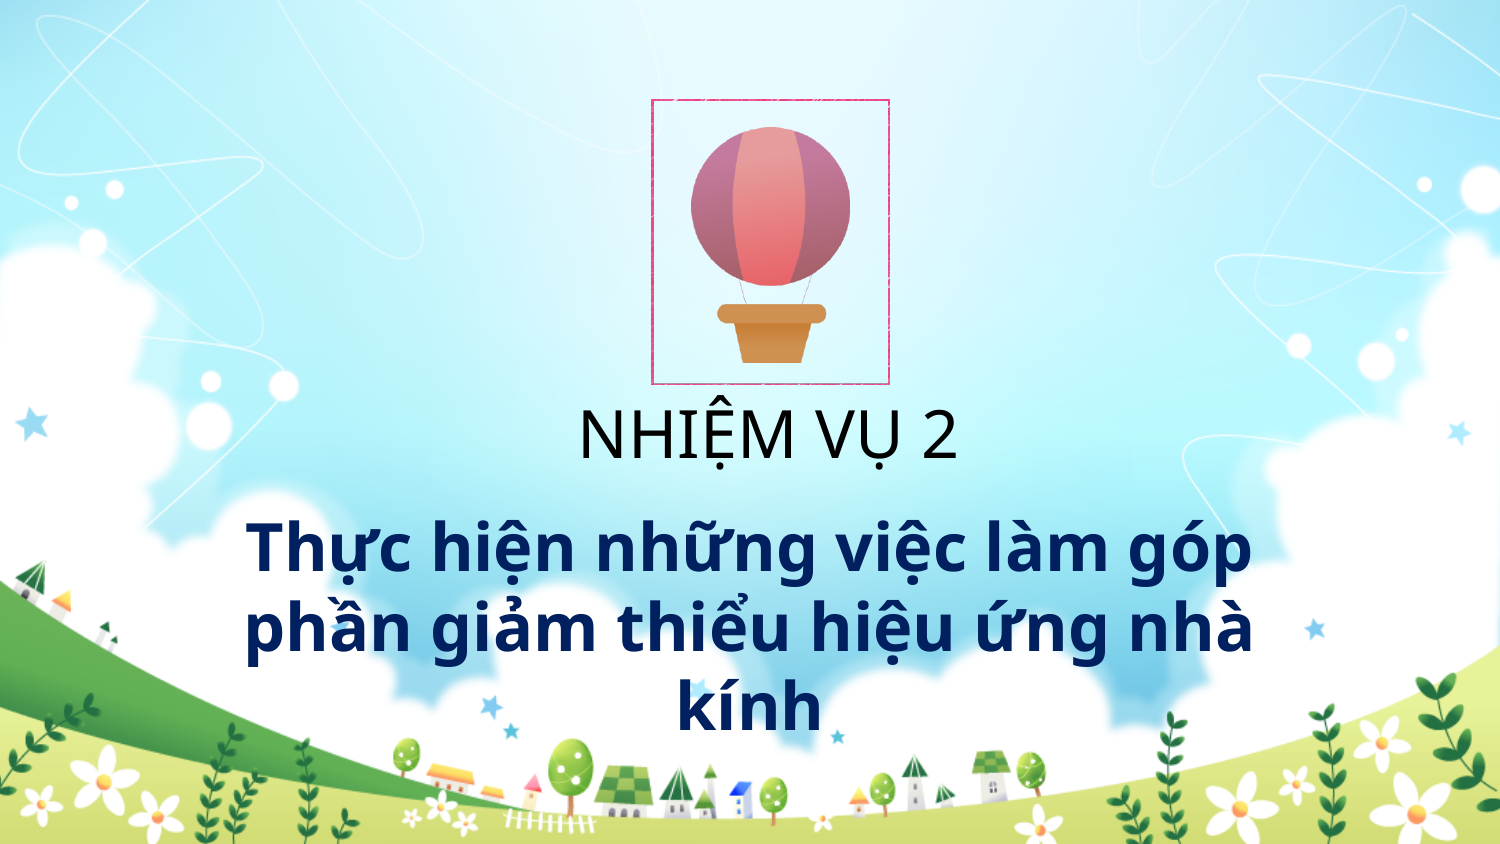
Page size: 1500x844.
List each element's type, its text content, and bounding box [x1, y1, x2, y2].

text_box NHIỆM VỤ 2 [499, 384, 1038, 480]
picture [0, 0, 1500, 844]
text_box Thực hiện những việc làm góp phần giảm thiểu hiệu ứng nhà kính [224, 496, 1275, 752]
